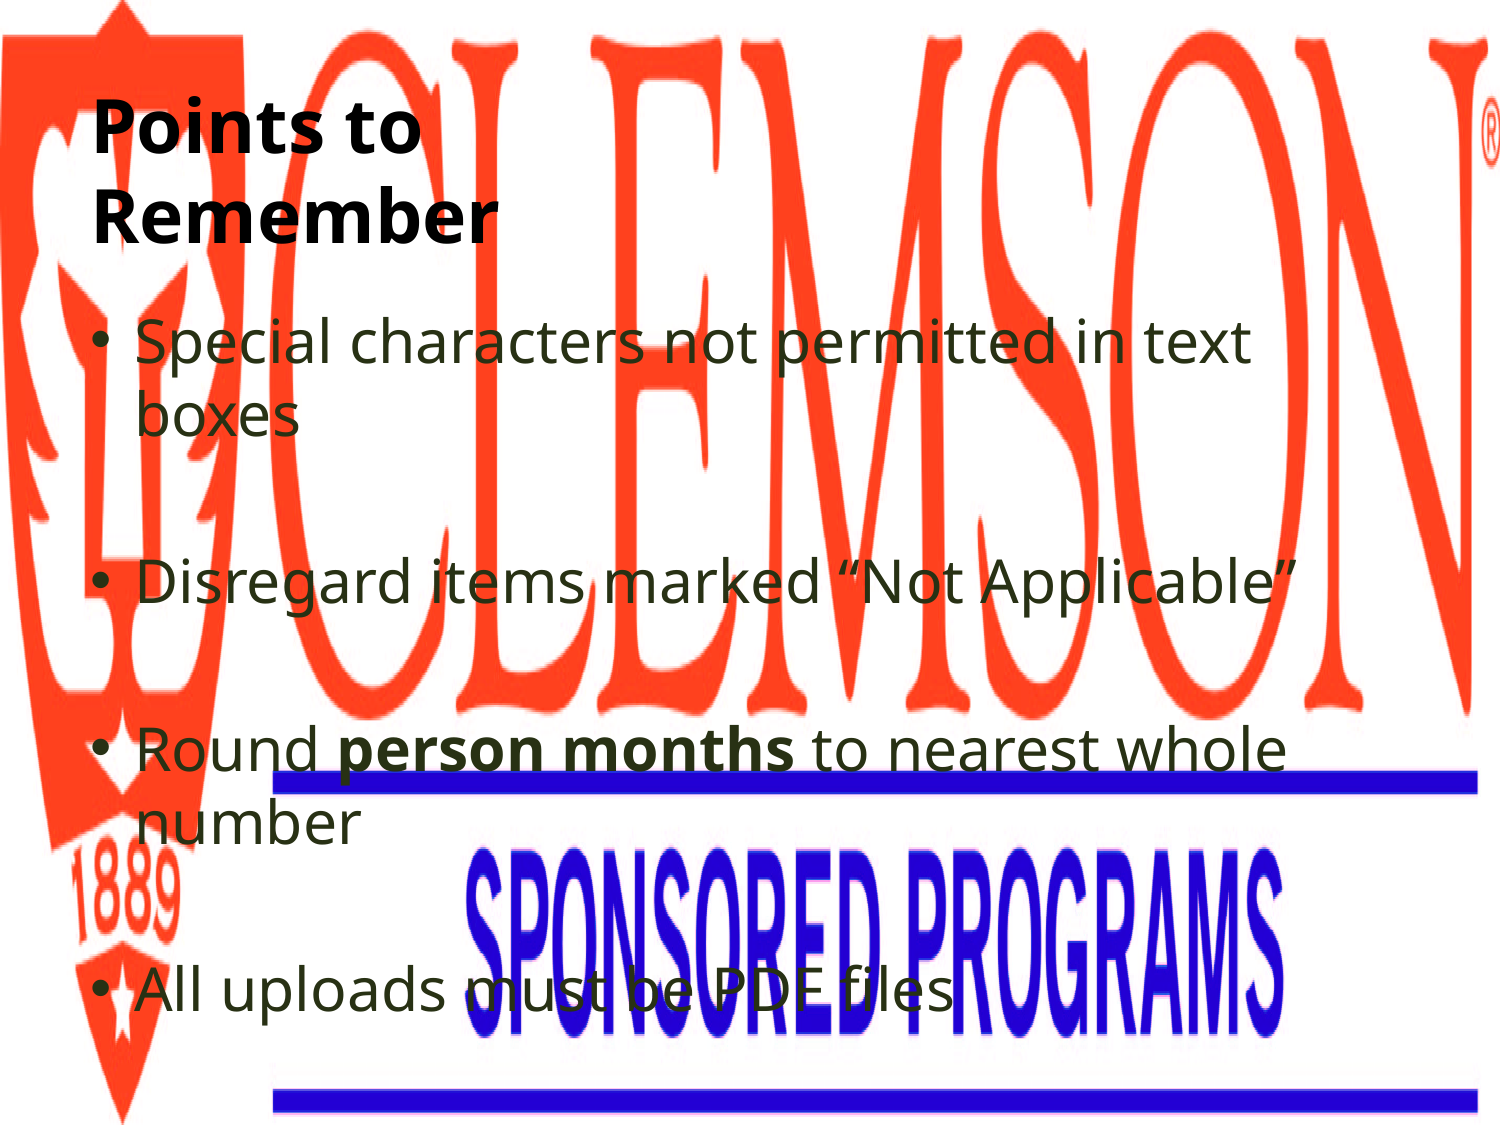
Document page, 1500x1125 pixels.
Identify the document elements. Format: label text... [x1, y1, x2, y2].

picture [0, 0, 1500, 1125]
title Points to Remember [75, 75, 1425, 263]
list Special characters not permitted in text boxes Disregard items marked “Not Applicable” Round person months to nearest whole number All uploads must be PDF files [75, 295, 1425, 1038]
